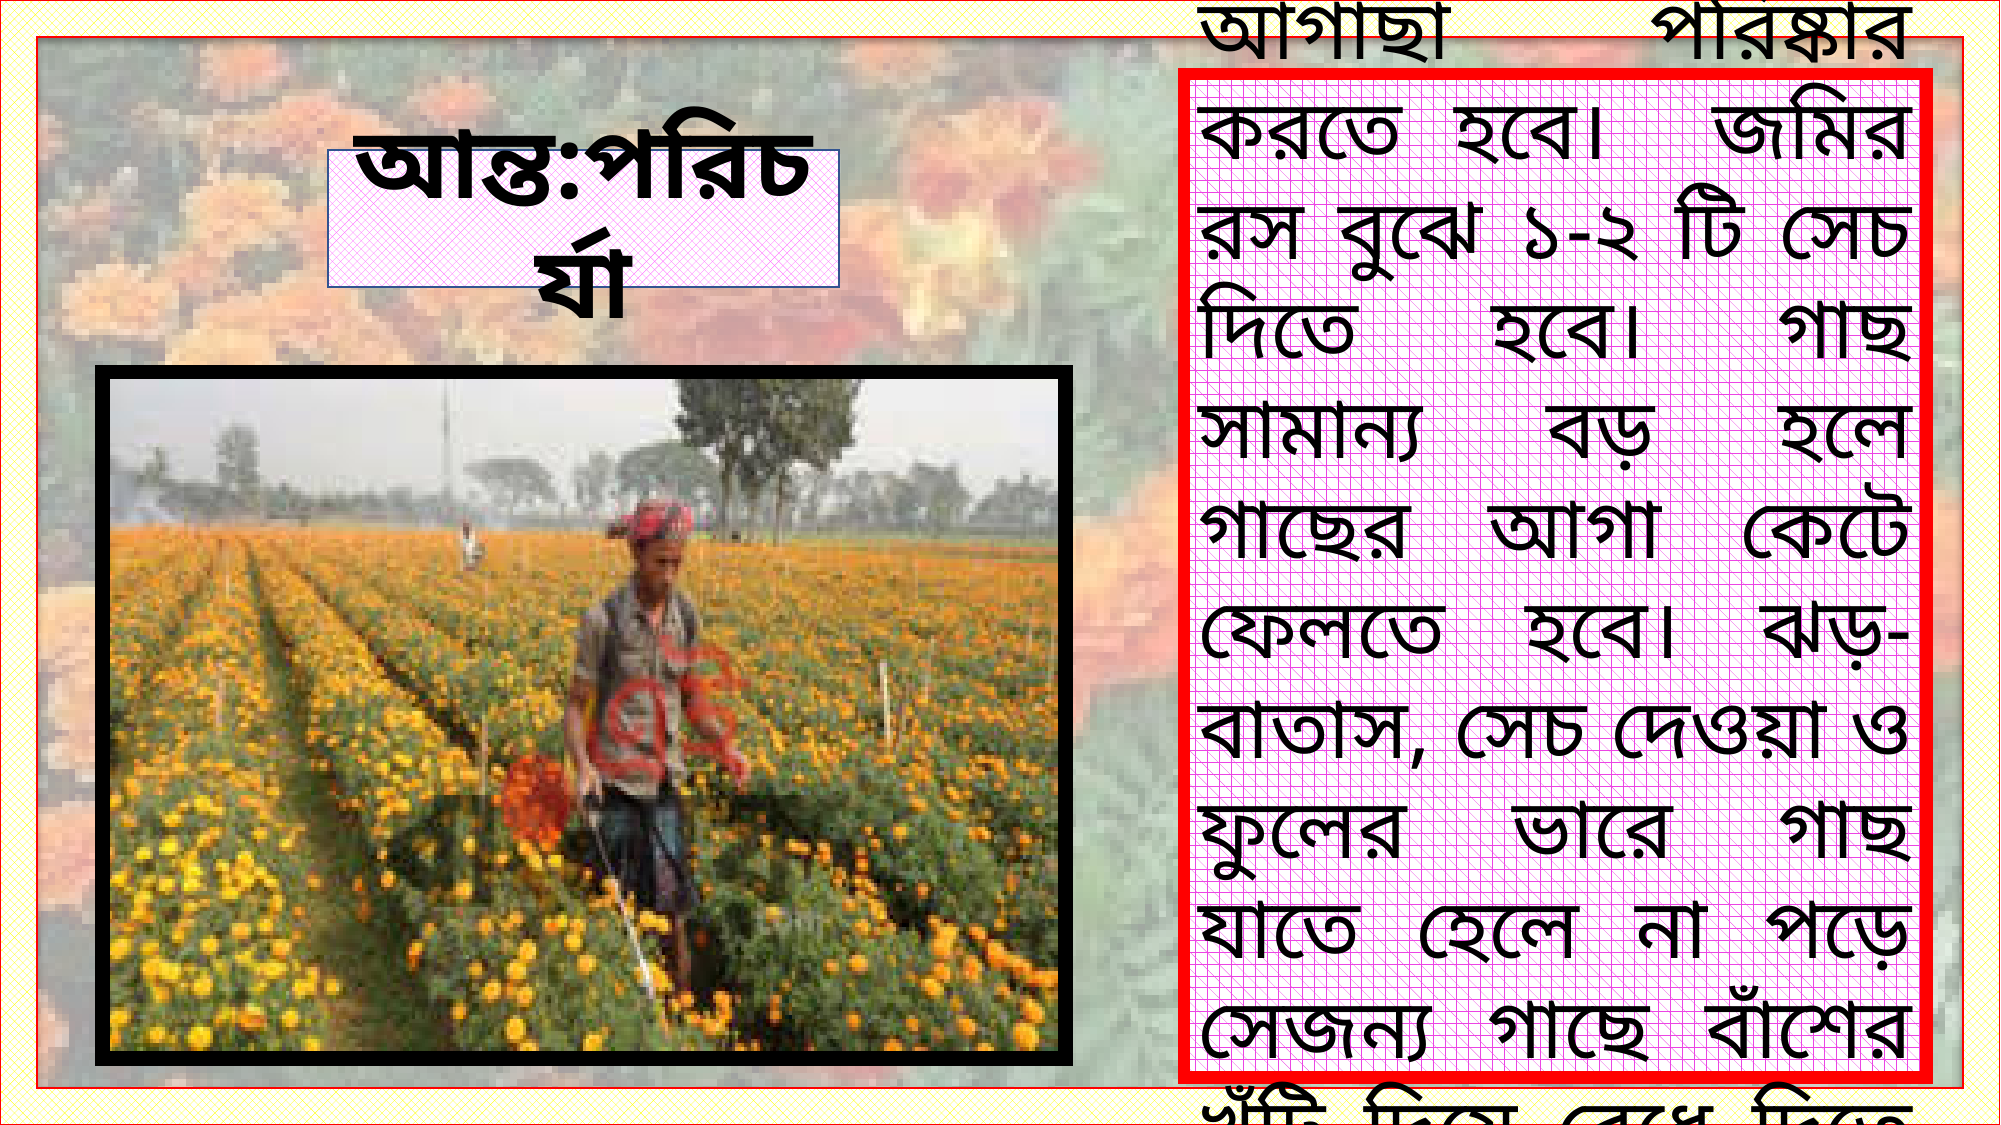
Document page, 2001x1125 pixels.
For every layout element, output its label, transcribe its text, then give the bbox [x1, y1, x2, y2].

text_box [0, 0, 2000, 1125]
text_box আন্ত:পরিচর্যা [327, 149, 840, 288]
picture [109, 379, 1058, 1052]
text_box নিয়মিত ভাবে আগাছা পরিষ্কার করতে হবে। জমির রস বুঝে ১-২ টি সেচ দিতে হবে। গাছ সামান্য বড় হলে গাছের আগা কেটে ফেলতে হবে। ঝড়- বাতাস, সেচ দেওয়া ও ফুলের ভারে গাছ যাতে হেলে না পড়ে সেজন্য গাছে বাঁশের খুঁটি দিয়ে বেধে দিতে হবে। [1183, 73, 1928, 1079]
